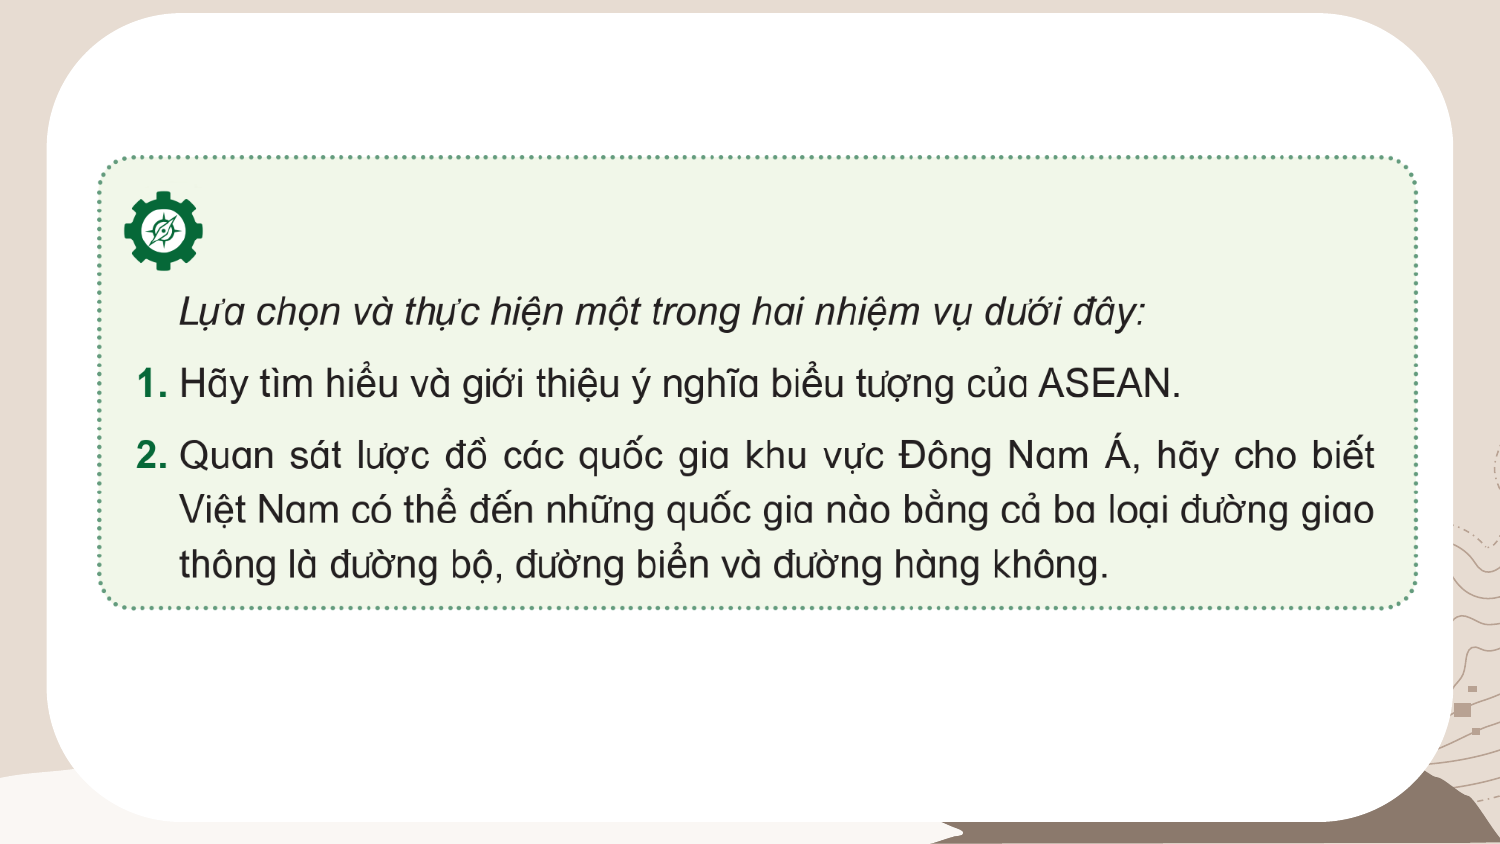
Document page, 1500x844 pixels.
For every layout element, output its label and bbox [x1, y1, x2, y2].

text_box [44, 11, 1456, 825]
picture [83, 147, 1426, 617]
